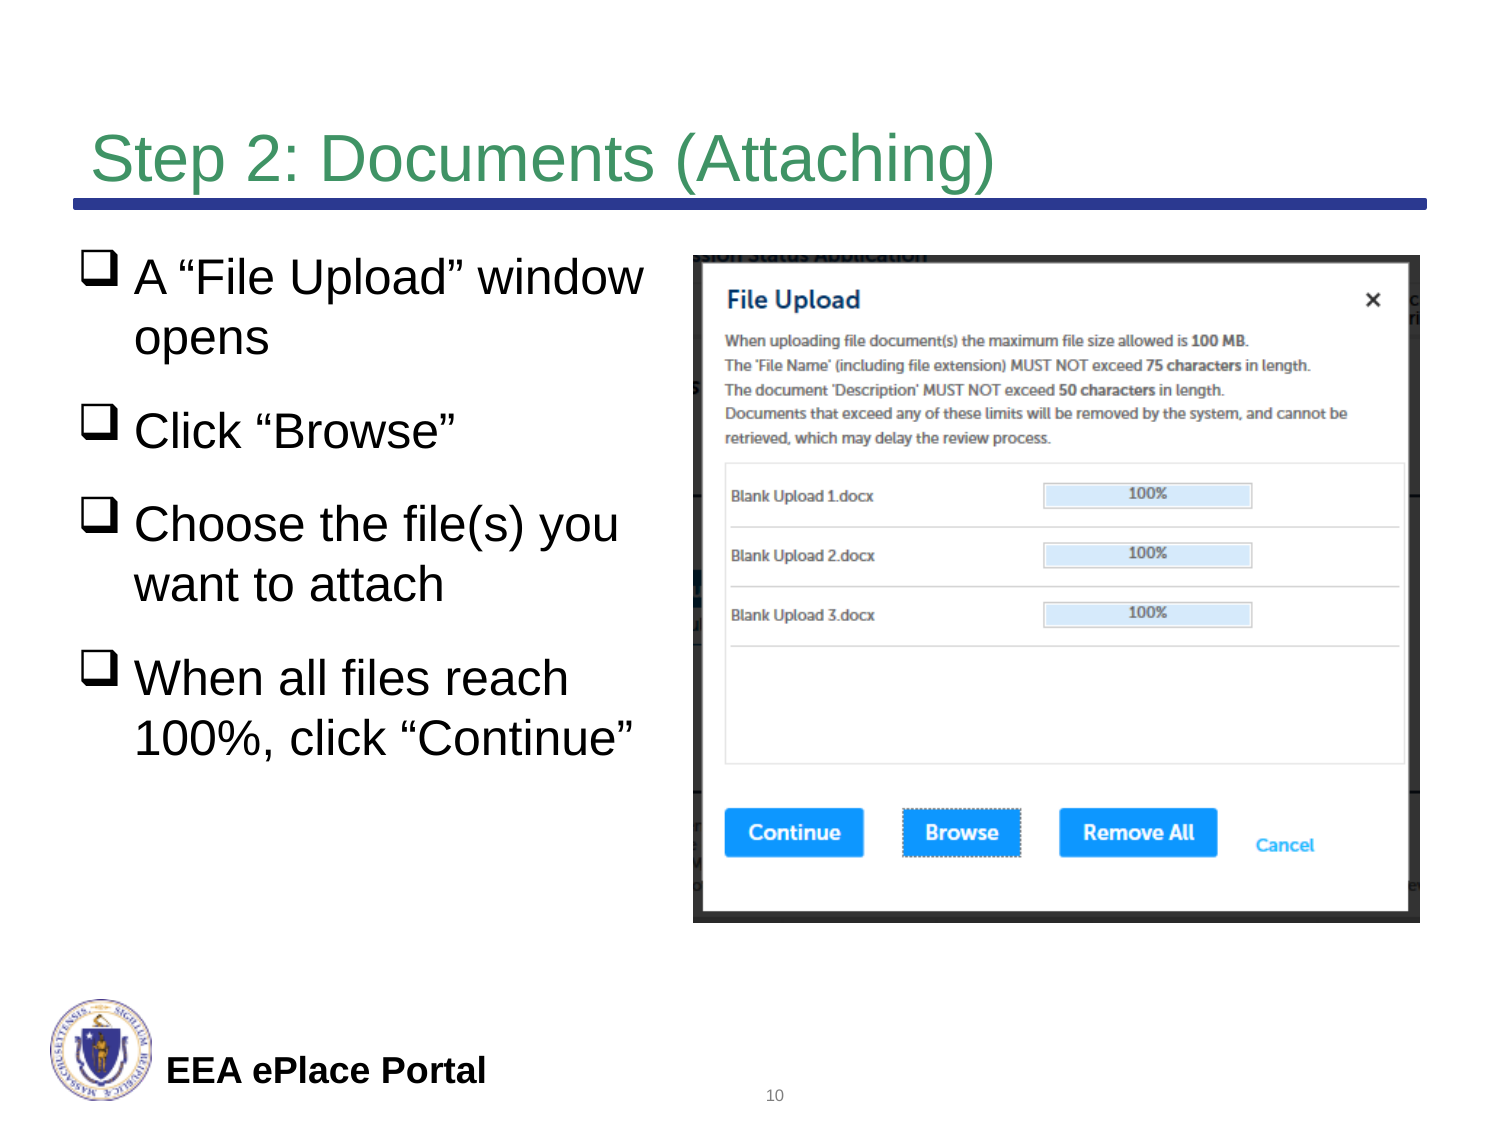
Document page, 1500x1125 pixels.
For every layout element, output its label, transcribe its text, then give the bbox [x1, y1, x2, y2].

picture [693, 254, 1420, 923]
slide_number 10 [600, 1077, 950, 1113]
title Step 2: Documents (Attaching) [75, 28, 1425, 203]
list A “File Upload” window opens Click “Browse” Choose the file(s) you want to attach When all files reach 100%, click “Continue” [62, 237, 674, 980]
picture [50, 999, 152, 1101]
